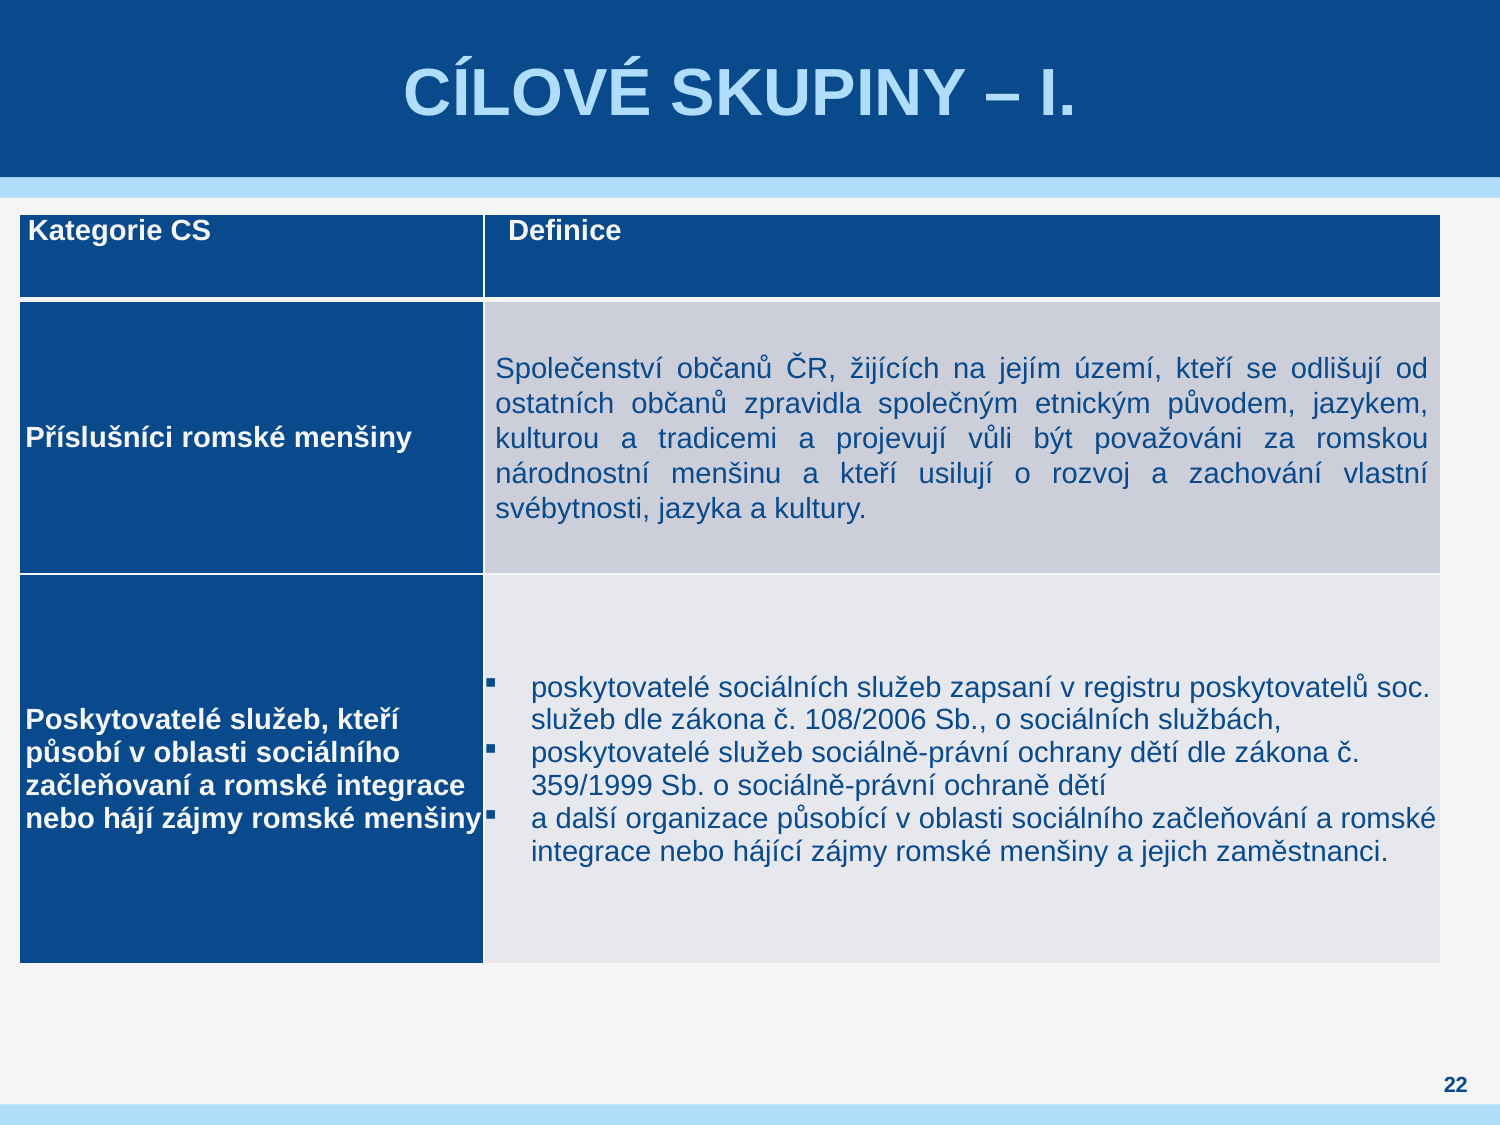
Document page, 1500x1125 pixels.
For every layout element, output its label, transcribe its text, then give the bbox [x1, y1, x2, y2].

table_cell Příslušníci romské menšiny [20, 302, 483, 573]
table_cell Společenství občanů ČR, žijících na jejím území, kteří se odlišují od ostatních občanů zpravidla společným etnickým původem, jazykem, kulturou a tradicemi a projevují vůli být považováni za romskou národnostní menšinu a kteří usilují o rozvoj a zachování vlastní svébytnosti, jazyka a kultury. [485, 302, 1440, 573]
slide_number 22 [1417, 1068, 1495, 1099]
title Cílové skupiny – I. [59, 0, 1441, 178]
table_header Definice [485, 215, 1440, 297]
table_header Kategorie CS [20, 215, 483, 297]
table_cell Poskytovatelé služeb, kteří působí v oblasti sociálního začleňovaní a romské integrace nebo hájí zájmy romské menšiny [20, 575, 483, 963]
table_cell poskytovatelé sociálních služeb zapsaní v registru poskytovatelů soc. služeb dle zákona č. 108/2006 Sb., o sociálních službách, poskytovatelé služeb sociálně-právní ochrany dětí dle zákona č. 359/1999 Sb. o sociálně-právní ochraně dětí a další organizace působící v oblasti sociálního začleňování a romské integrace nebo hájící zájmy romské menšiny a jejich zaměstnanci. [485, 575, 1440, 963]
